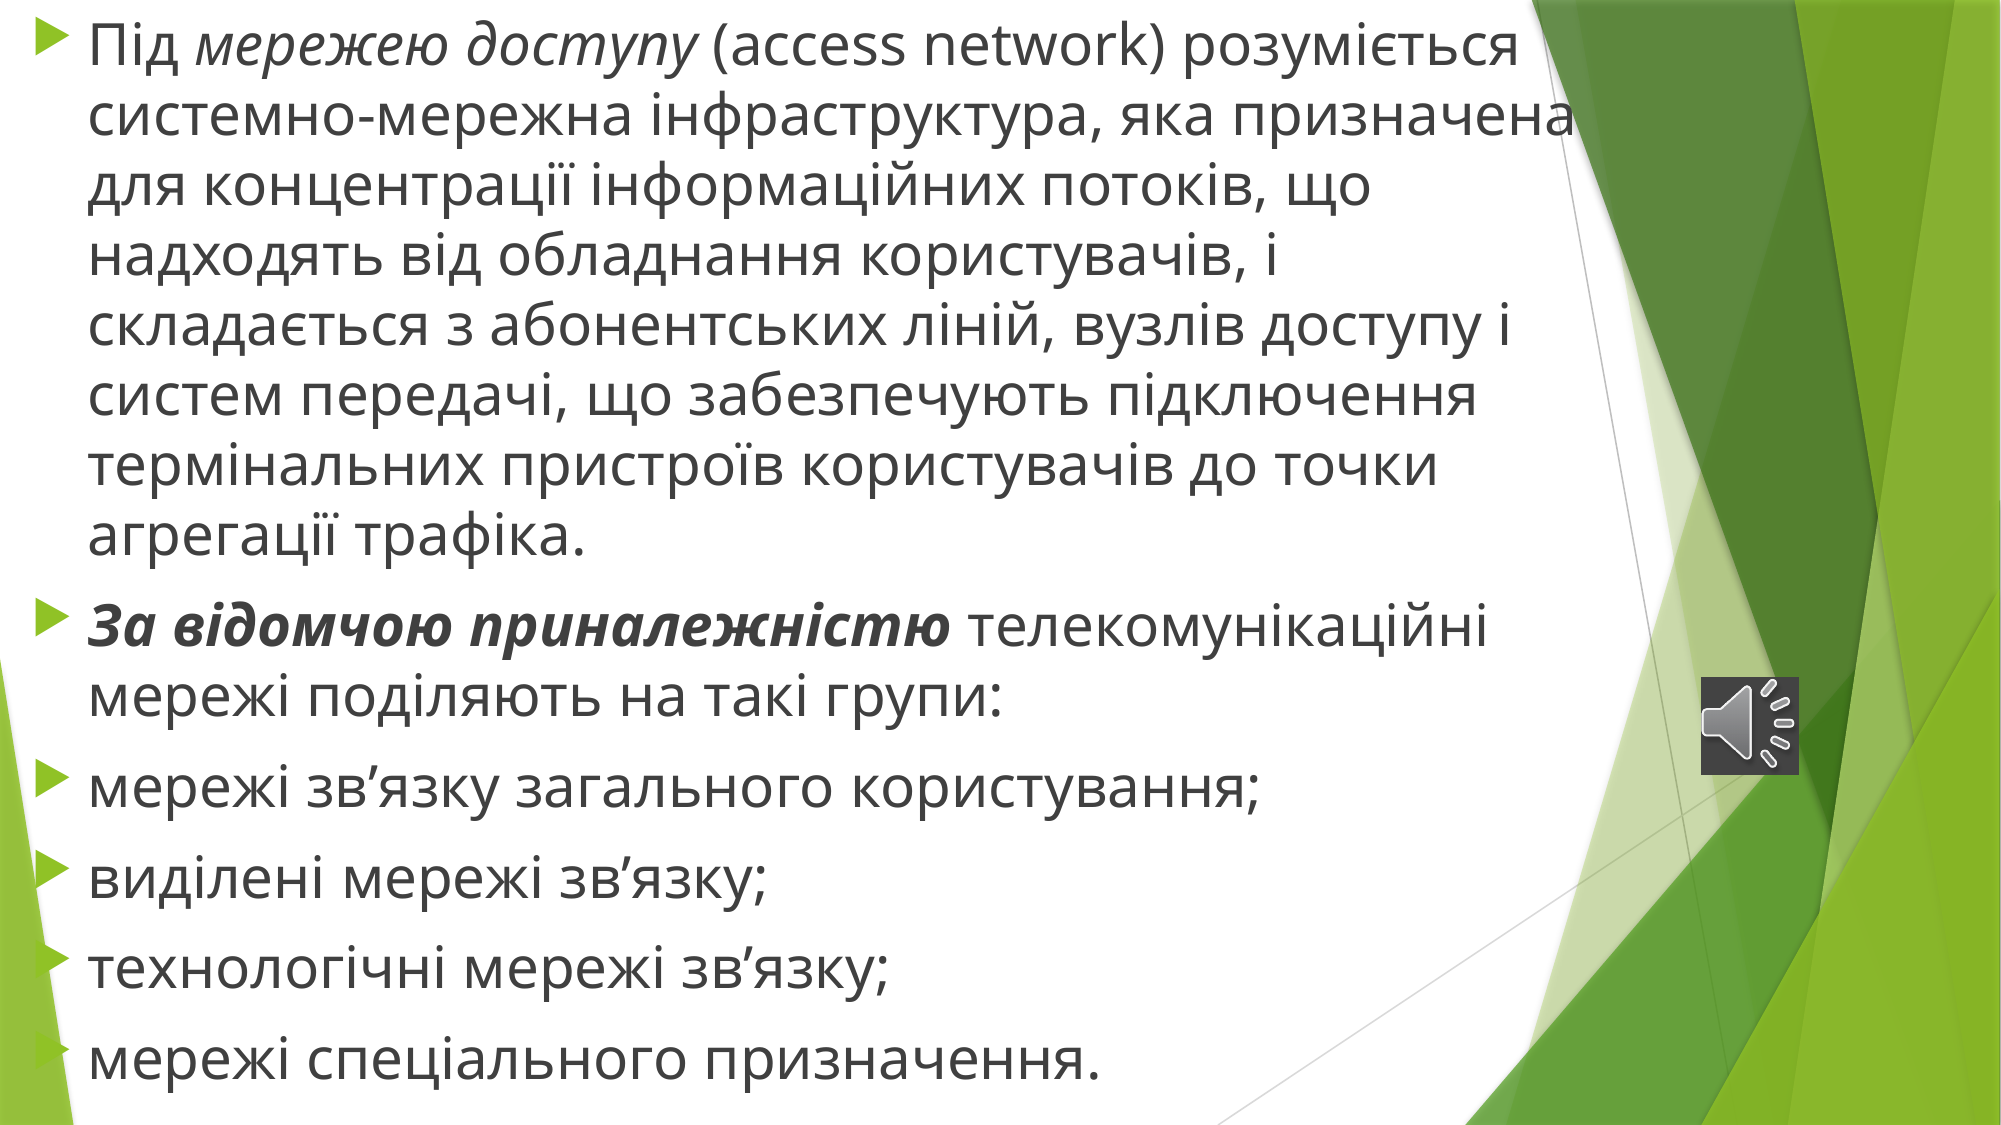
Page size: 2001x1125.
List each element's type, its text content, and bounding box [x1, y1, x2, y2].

list Під мережею доступу (access network) розуміється системно-мережна інфраструктура, яка призначена для концентрації інформаційних потоків, що надходять від обладнання користувачів, і складається з абонентських ліній, вузлів доступу і систем передачі, що забезпечують підключення термінальних пристроїв користувачів до точки агрегації трафіка. За відомчою приналежністю телекомунікаційні мережі поділяють на такі групи: мережі зв’язку загального користування; виділені мережі зв’язку; технологічні мережі зв’язку; мережі спеціального призначення. [16, 0, 1615, 1125]
picture [1699, 675, 1801, 777]
